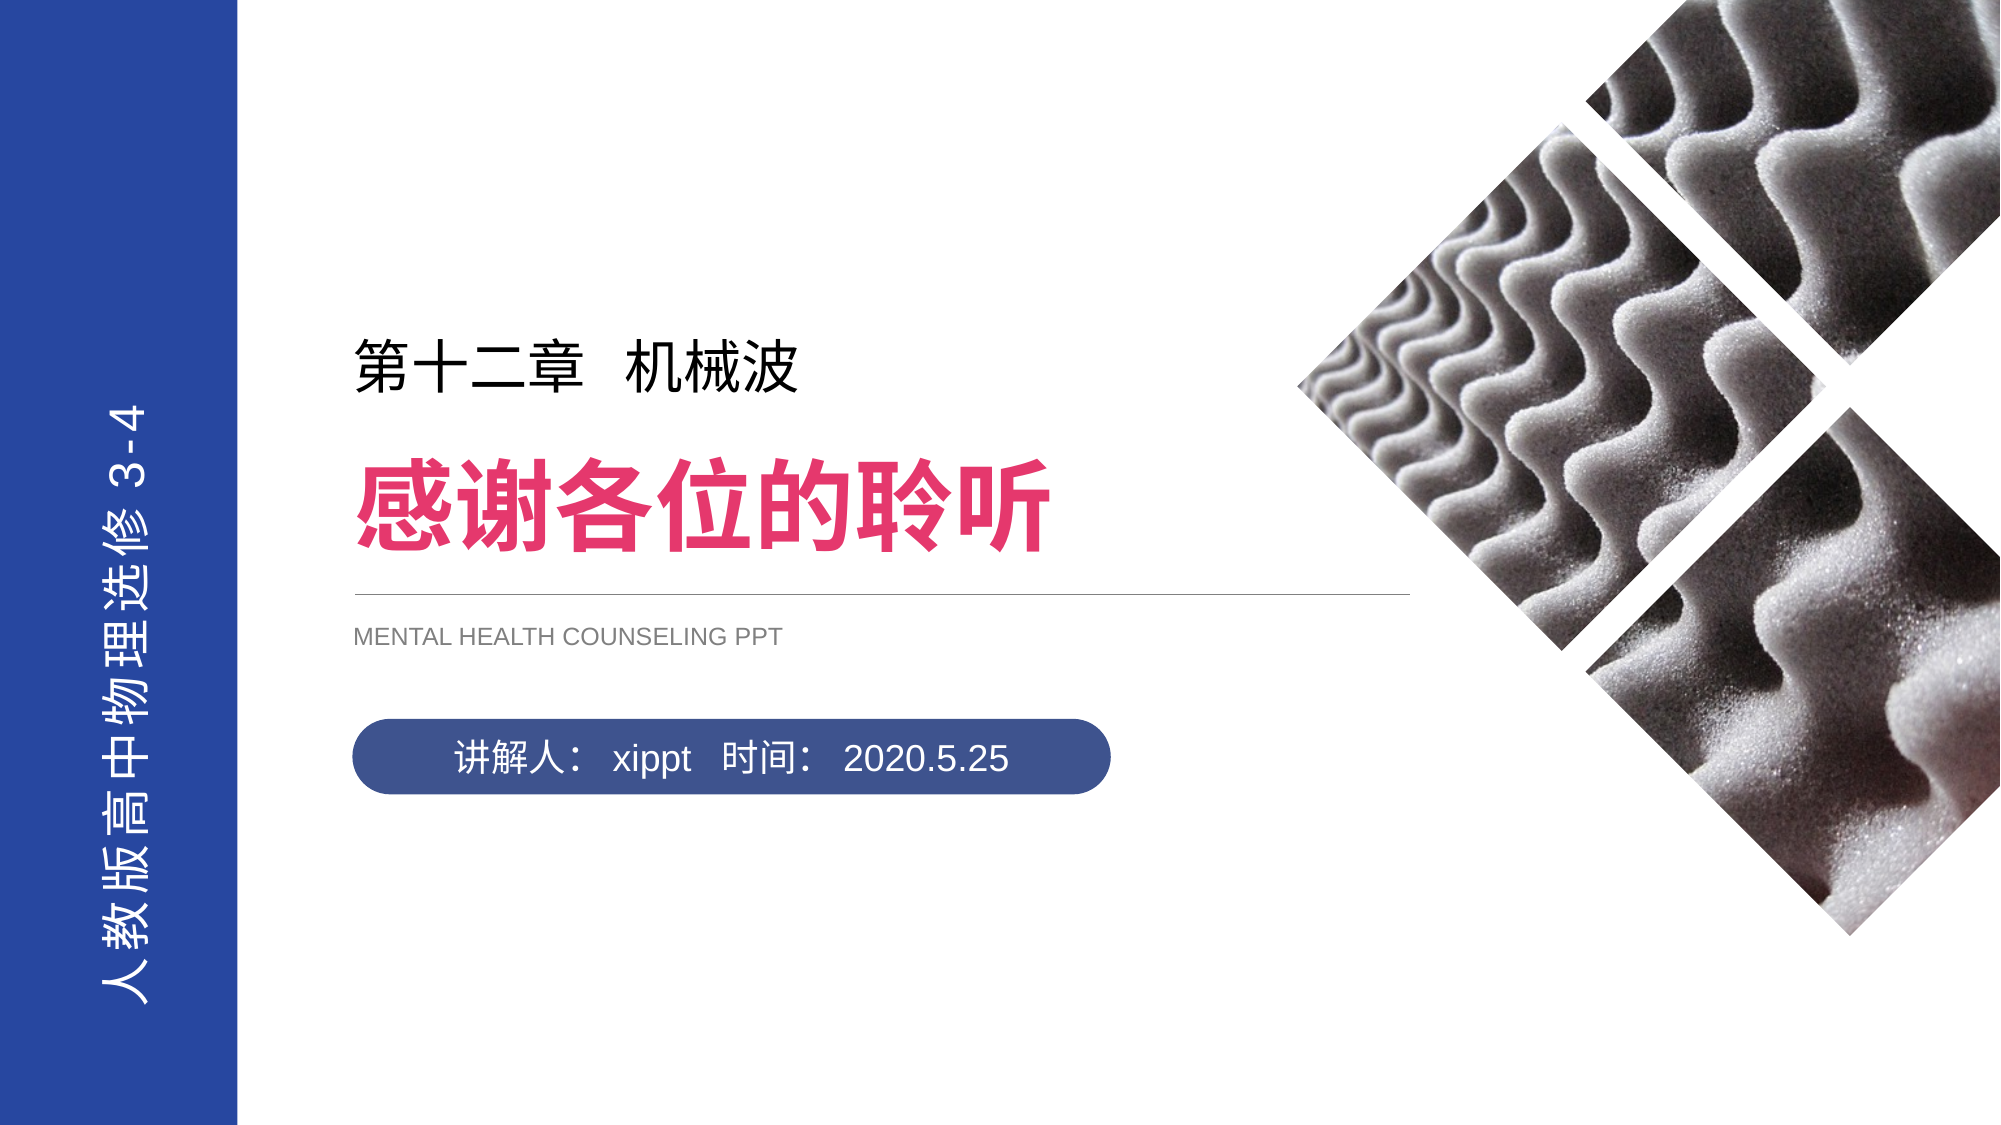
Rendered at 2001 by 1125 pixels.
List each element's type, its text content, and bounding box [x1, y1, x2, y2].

text_box 人教版高中物理选修3-4 [94, 117, 155, 1008]
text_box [338, 330, 1427, 795]
picture [1297, 0, 2000, 936]
text_box [0, 0, 238, 1125]
